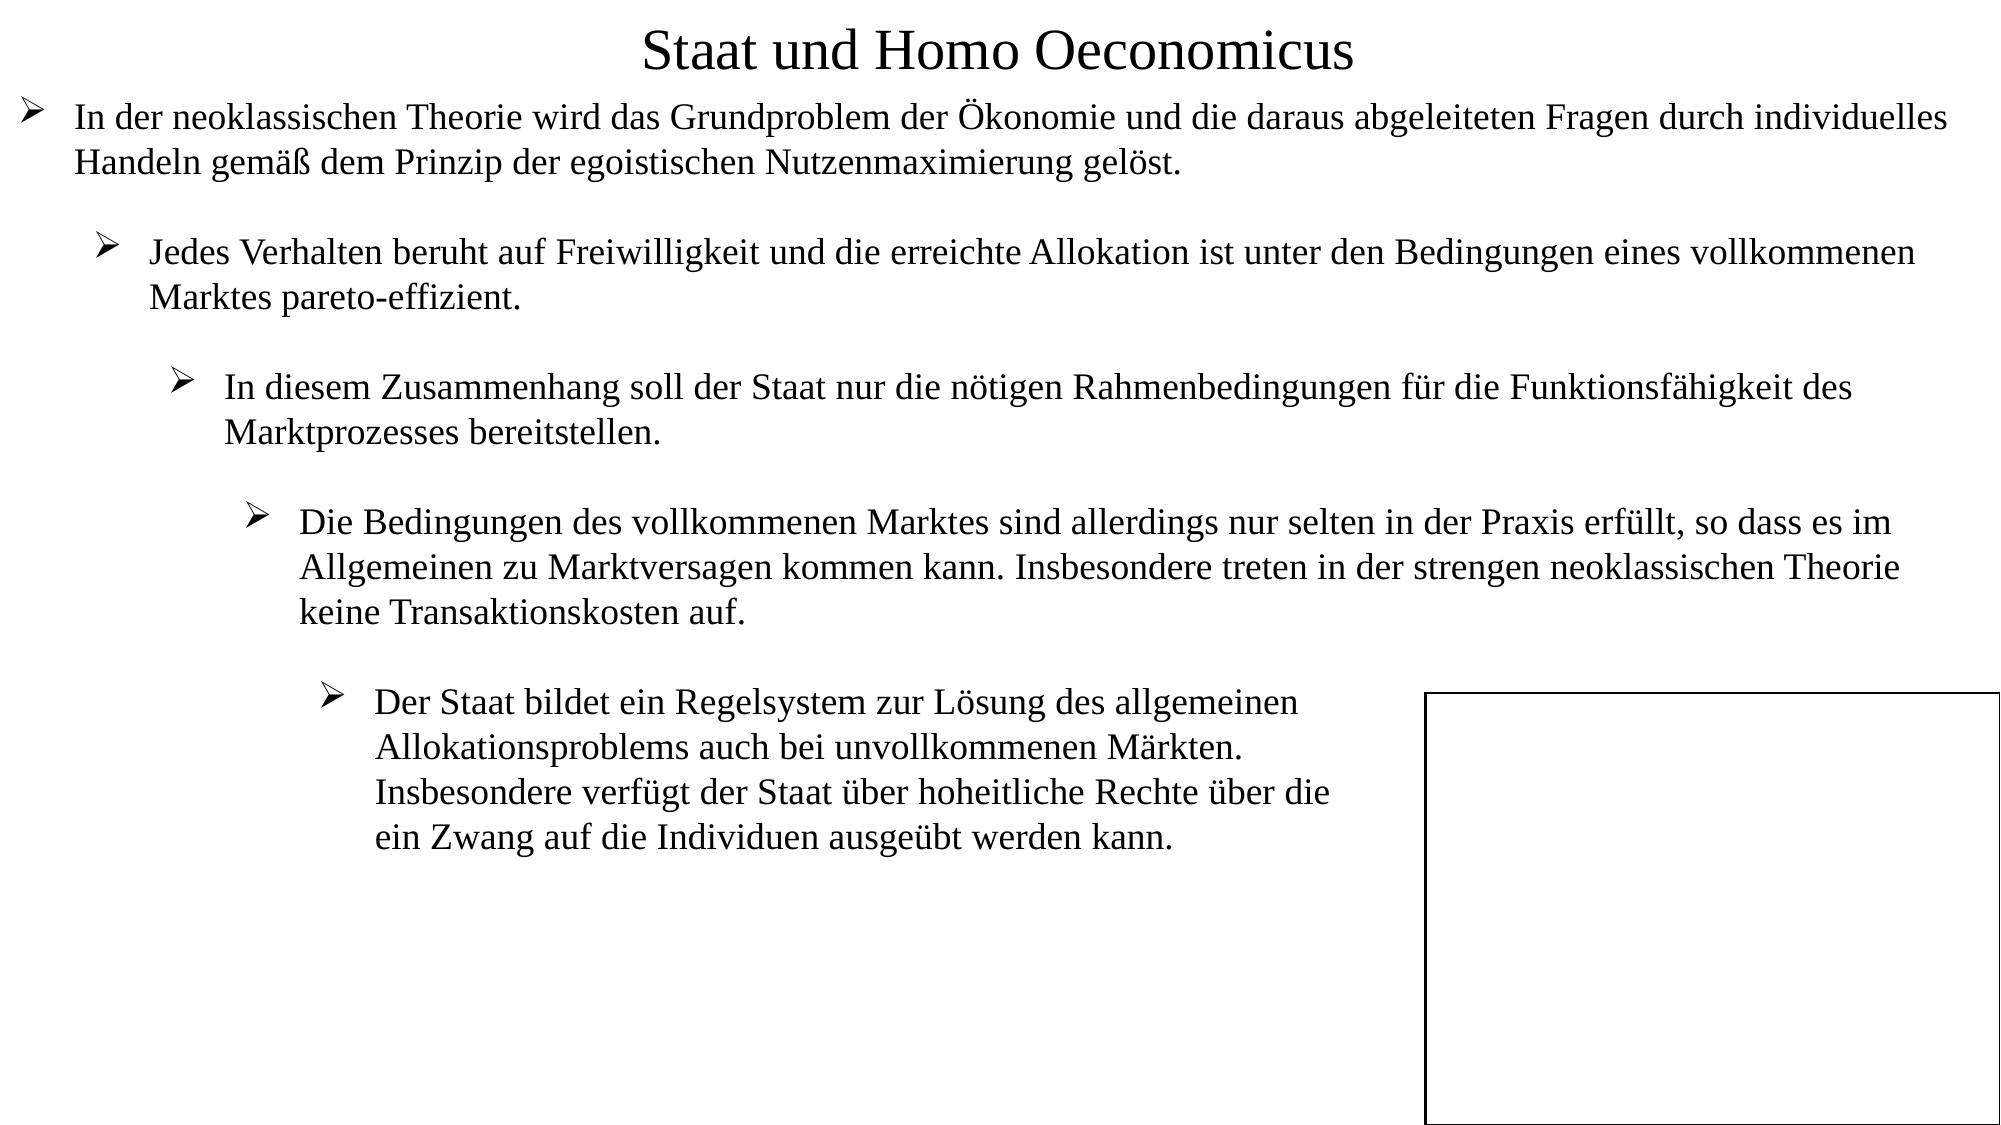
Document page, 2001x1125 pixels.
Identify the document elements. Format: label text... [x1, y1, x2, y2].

text_box [1424, 692, 2000, 1125]
text_box Staat und Homo Oeconomicus [0, 3, 1997, 93]
text_box In der neoklassischen Theorie wird das Grundproblem der Ökonomie und die daraus abgeleiteten Fragen durch individuelles Handeln gemäß dem Prinzip der egoistischen Nutzenmaximierung gelöst. Jedes Verhalten beruht auf Freiwilligkeit und die erreichte Allokation ist unter den Bedingungen eines vollkommenen Marktes pareto-effizient. In diesem Zusammenhang soll der Staat nur die nötigen Rahmenbedingungen für die Funktionsfähigkeit des Marktprozesses bereitstellen. Die Bedingungen des vollkommenen Marktes sind allerdings nur selten in der Praxis erfüllt, so dass es im Allgemeinen zu Marktversagen kommen kann. Insbesondere treten in der strengen neoklassischen Theorie keine Transaktionskosten auf. Der Staat bildet ein Regelsystem zur Lösung des allgemeinen Allokationsproblems auch bei unvollkommenen Märkten. Insbesondere verfügt der Staat über hoheitliche Rechte über die ein Zwang auf die Individuen ausgeübt werden kann. [3, 85, 2000, 839]
